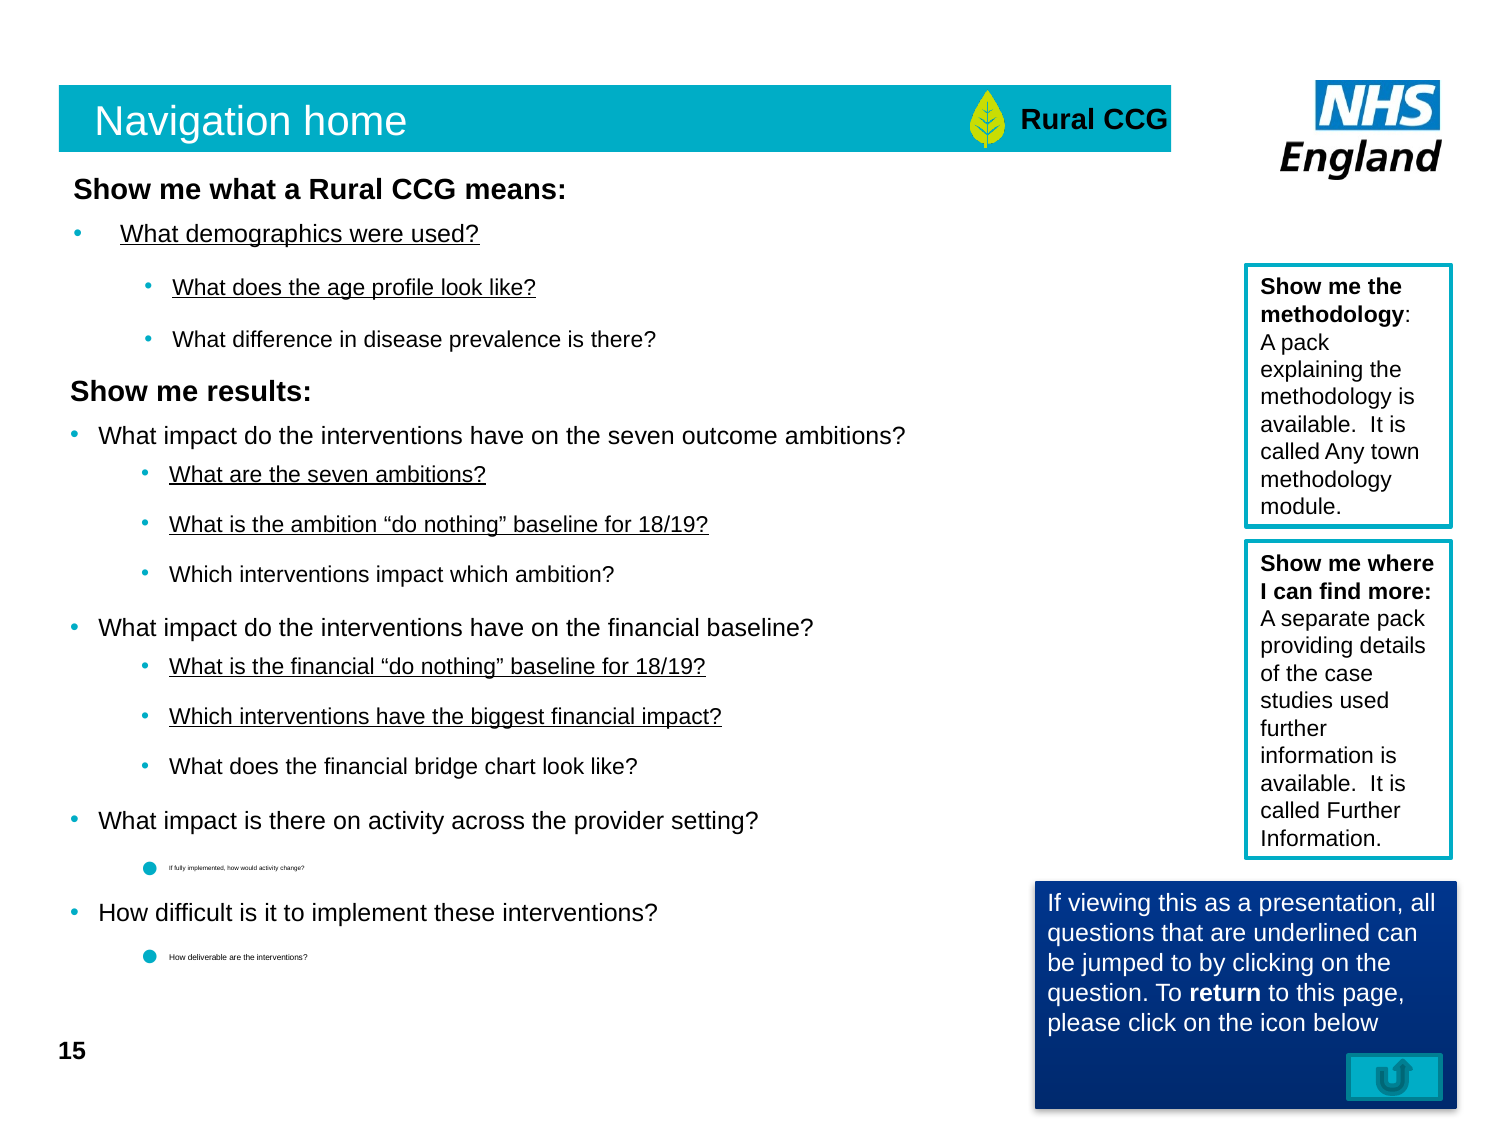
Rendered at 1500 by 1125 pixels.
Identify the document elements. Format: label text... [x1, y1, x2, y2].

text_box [970, 89, 1170, 148]
text_box Show me the methodology: A pack explaining the methodology is available. It is called Any town methodology module. [1244, 263, 1453, 529]
title Navigation home [58, 85, 1172, 152]
list Show me results: What impact do the interventions have on the seven outcome ambitions? What are the seven ambitions? What is the ambition “do nothing” baseline for 18/19? Which interventions impact which ambition? What impact do the interventions have on the financial baseline? What is the financial “do nothing” baseline for 18/19? Which interventions have the biggest financial impact? What does the financial bridge chart look like? What impact is there on activity across the provider setting? If fully implemented, how would activity change? How difficult is it to implement these interventions? How deliverable are the interventions? [55, 364, 1450, 1004]
text_box [1346, 1053, 1443, 1101]
slide_number 15 [58, 1035, 108, 1065]
text_box If viewing this as a presentation, all questions that are underlined can be jumped to by clicking on the question. To return to this page, please click on the icon below [1035, 881, 1457, 1109]
text_box Show me where I can find more: A separate pack providing details of the case studies used further information is available. It is called Further Information. [1244, 539, 1453, 860]
picture [1280, 80, 1442, 162]
text_box Show me what a Rural CCG means: What demographics were used? What does the age profile look like? What difference in disease prevalence is there? [58, 162, 1453, 360]
